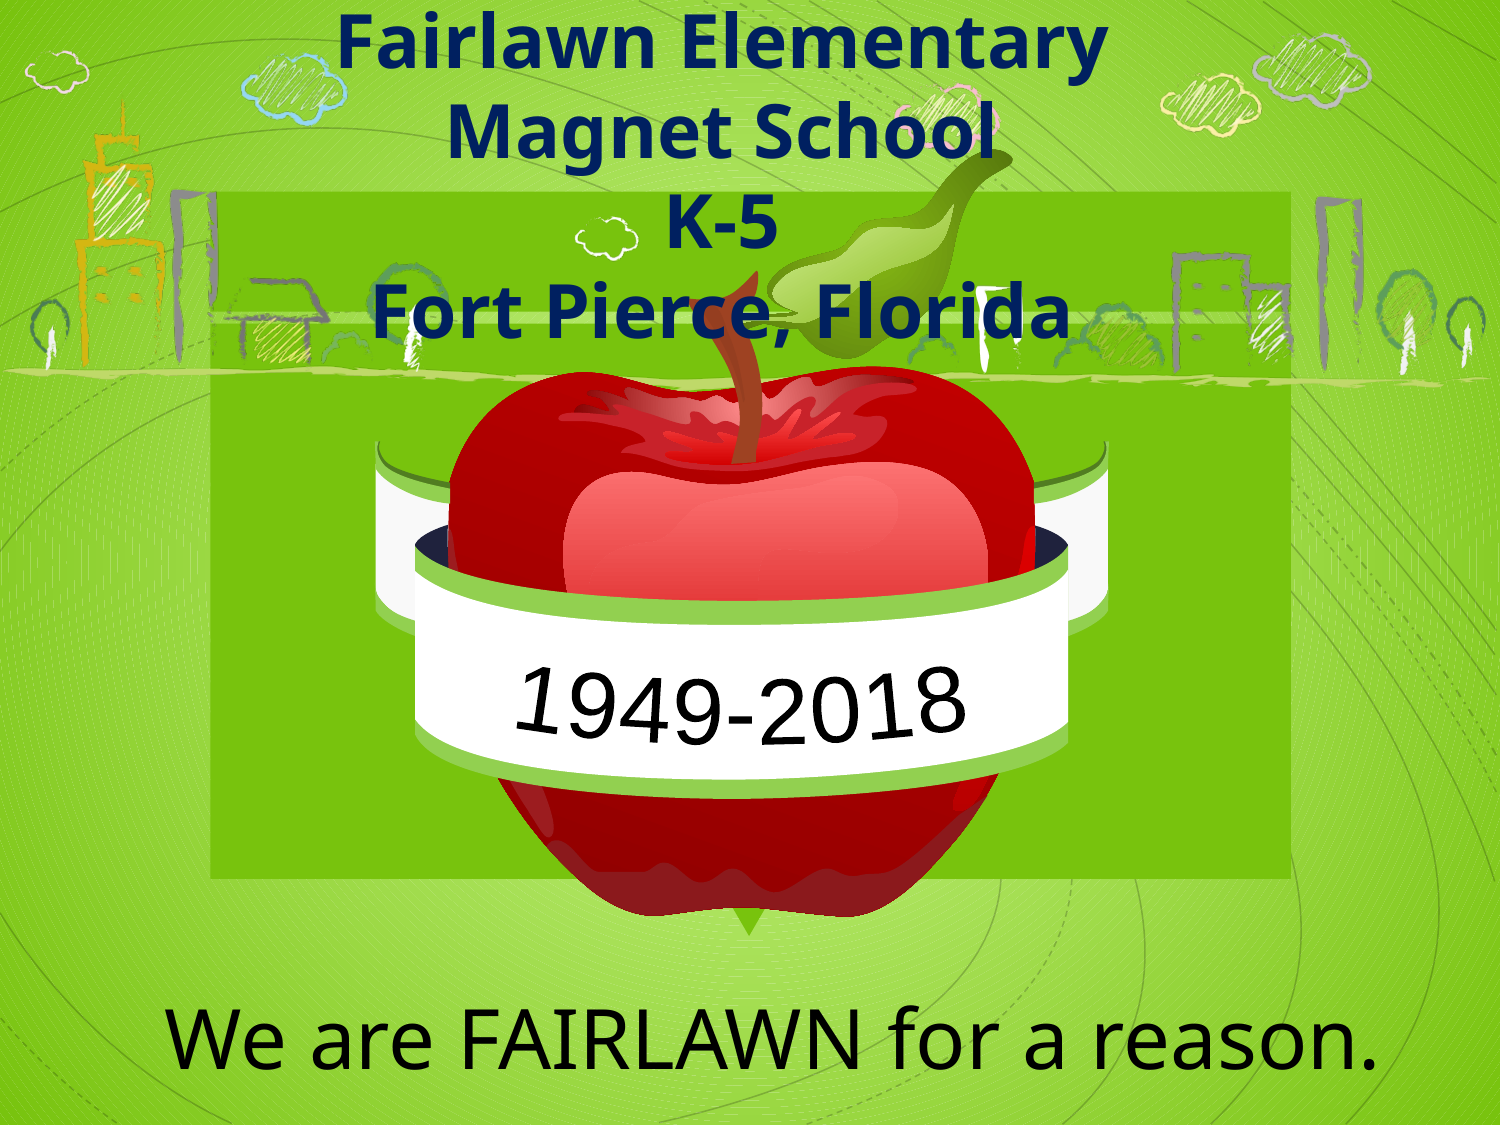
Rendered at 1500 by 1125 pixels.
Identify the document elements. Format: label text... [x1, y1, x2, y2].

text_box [374, 137, 1110, 921]
picture [1110, 32, 1492, 391]
text_box We are FAIRLAWN for a reason. [149, 979, 1446, 1094]
text_box Fairlawn Elementary Magnet School K-5 Fort Pierce, Florida [153, 0, 1291, 361]
picture [2, 32, 374, 391]
